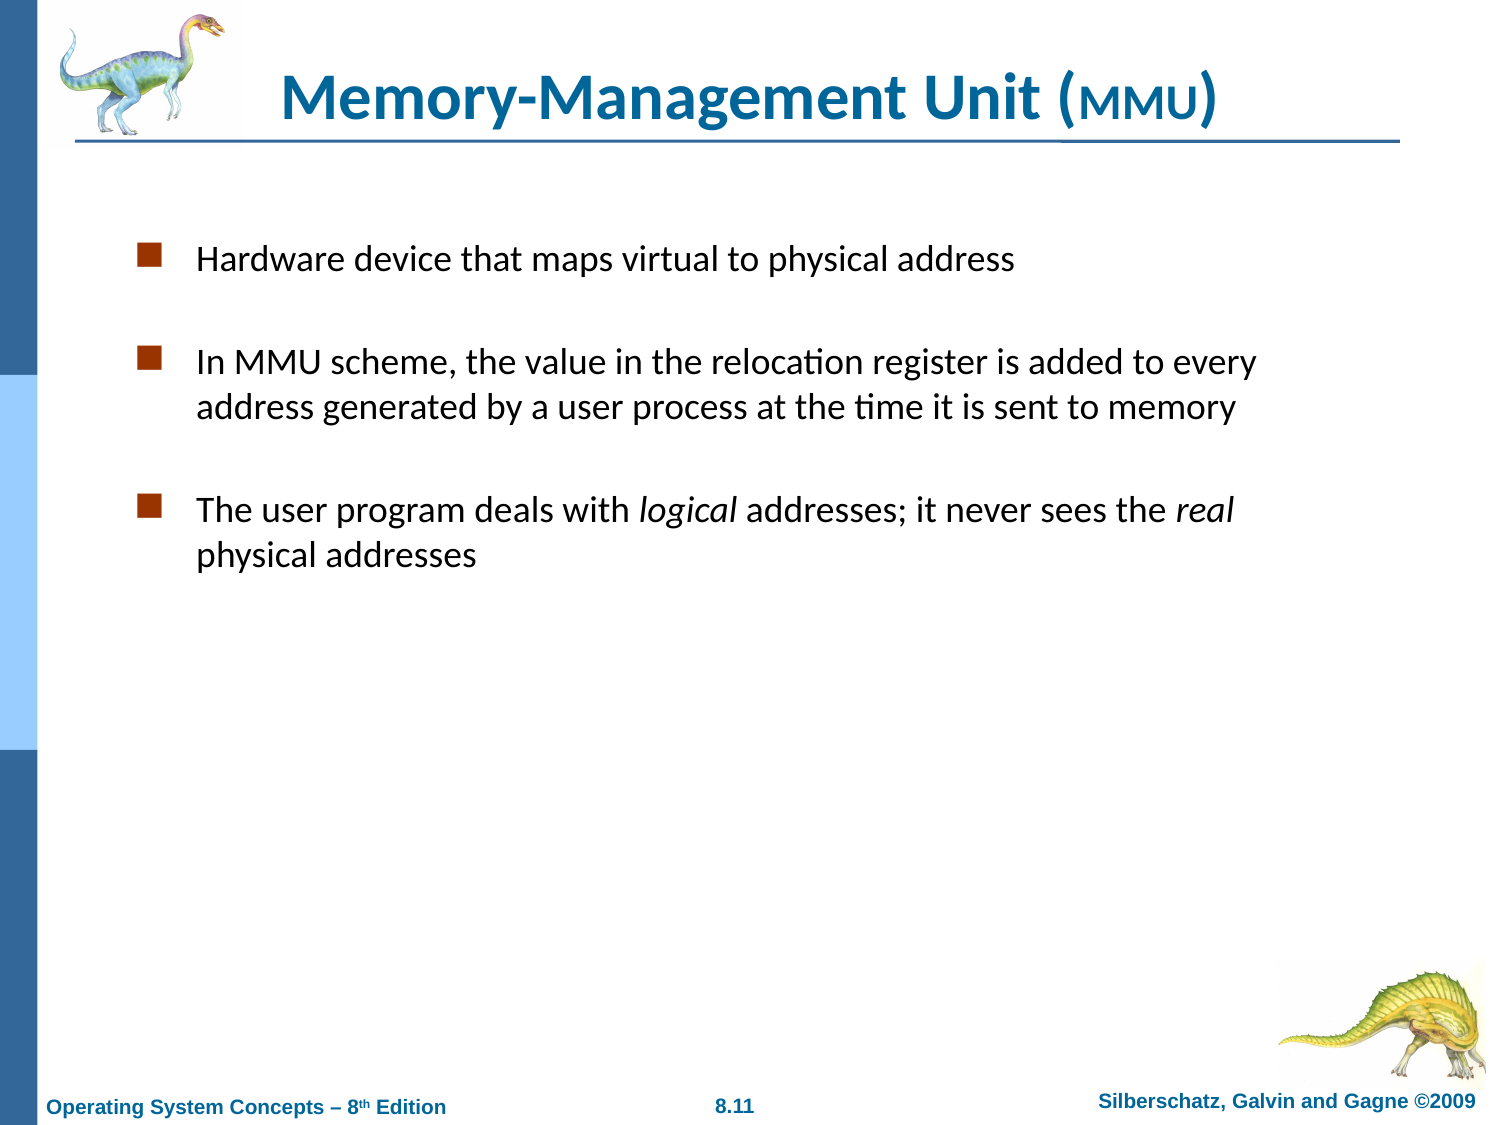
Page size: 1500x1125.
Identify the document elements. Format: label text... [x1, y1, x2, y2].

picture [1275, 959, 1486, 1090]
picture [46, 0, 243, 149]
list Hardware device that maps virtual to physical address In MMU scheme, the value in the relocation register is added to every address generated by a user process at the time it is sent to memory The user program deals with logical addresses; it never sees the real physical addresses [124, 225, 1332, 962]
title Memory-Management Unit (MMU) [74, 45, 1426, 141]
